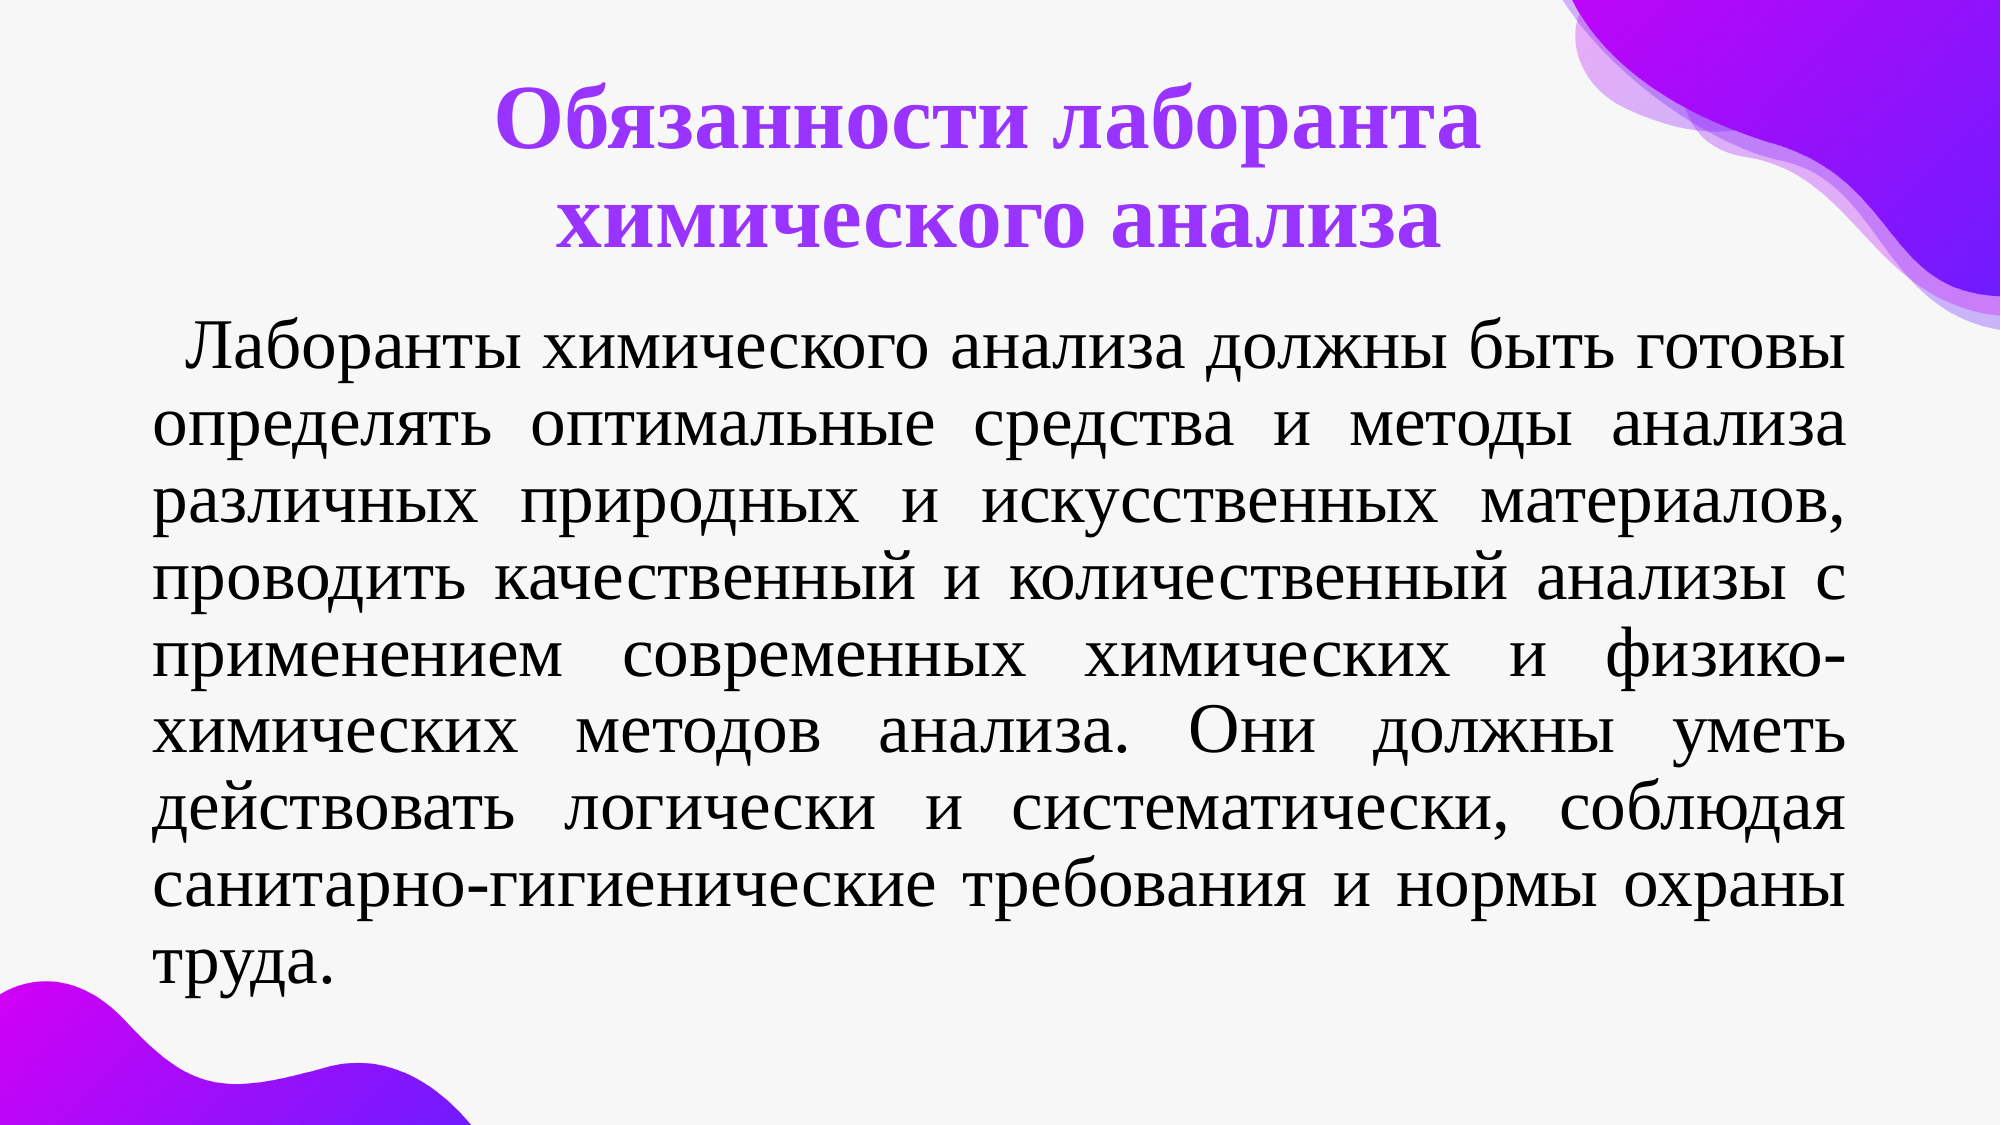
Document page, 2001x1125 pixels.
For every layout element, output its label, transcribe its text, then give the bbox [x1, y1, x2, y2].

title Обязанности лаборанта химического анализа [137, 59, 1863, 278]
picture [0, 0, 2000, 1125]
list Лаборанты химического анализа должны быть готовы определять оптимальные средства и методы анализа различных природных и искусственных материалов, проводить качественный и количественный анализы с применением современных химических и физико-химических методов анализа. Они должны уметь действовать логически и систематически, соблюдая санитарно-гигиенические требования и нормы охраны труда. [137, 299, 1863, 1014]
